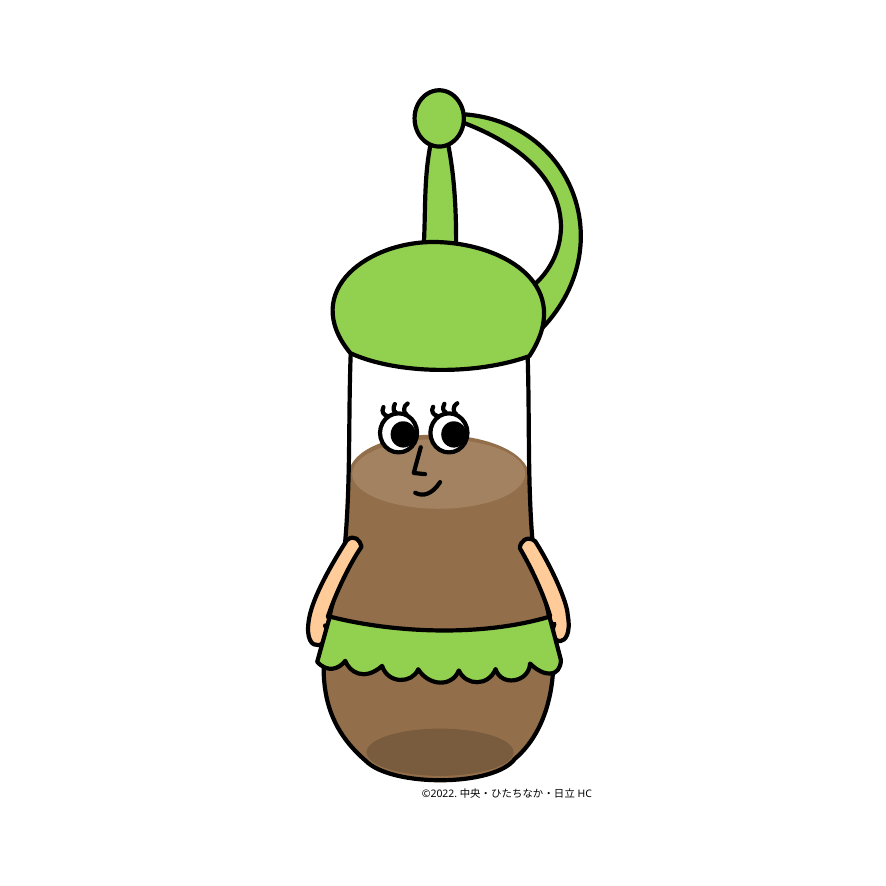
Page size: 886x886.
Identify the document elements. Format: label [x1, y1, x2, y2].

text_box [283, 90, 595, 802]
